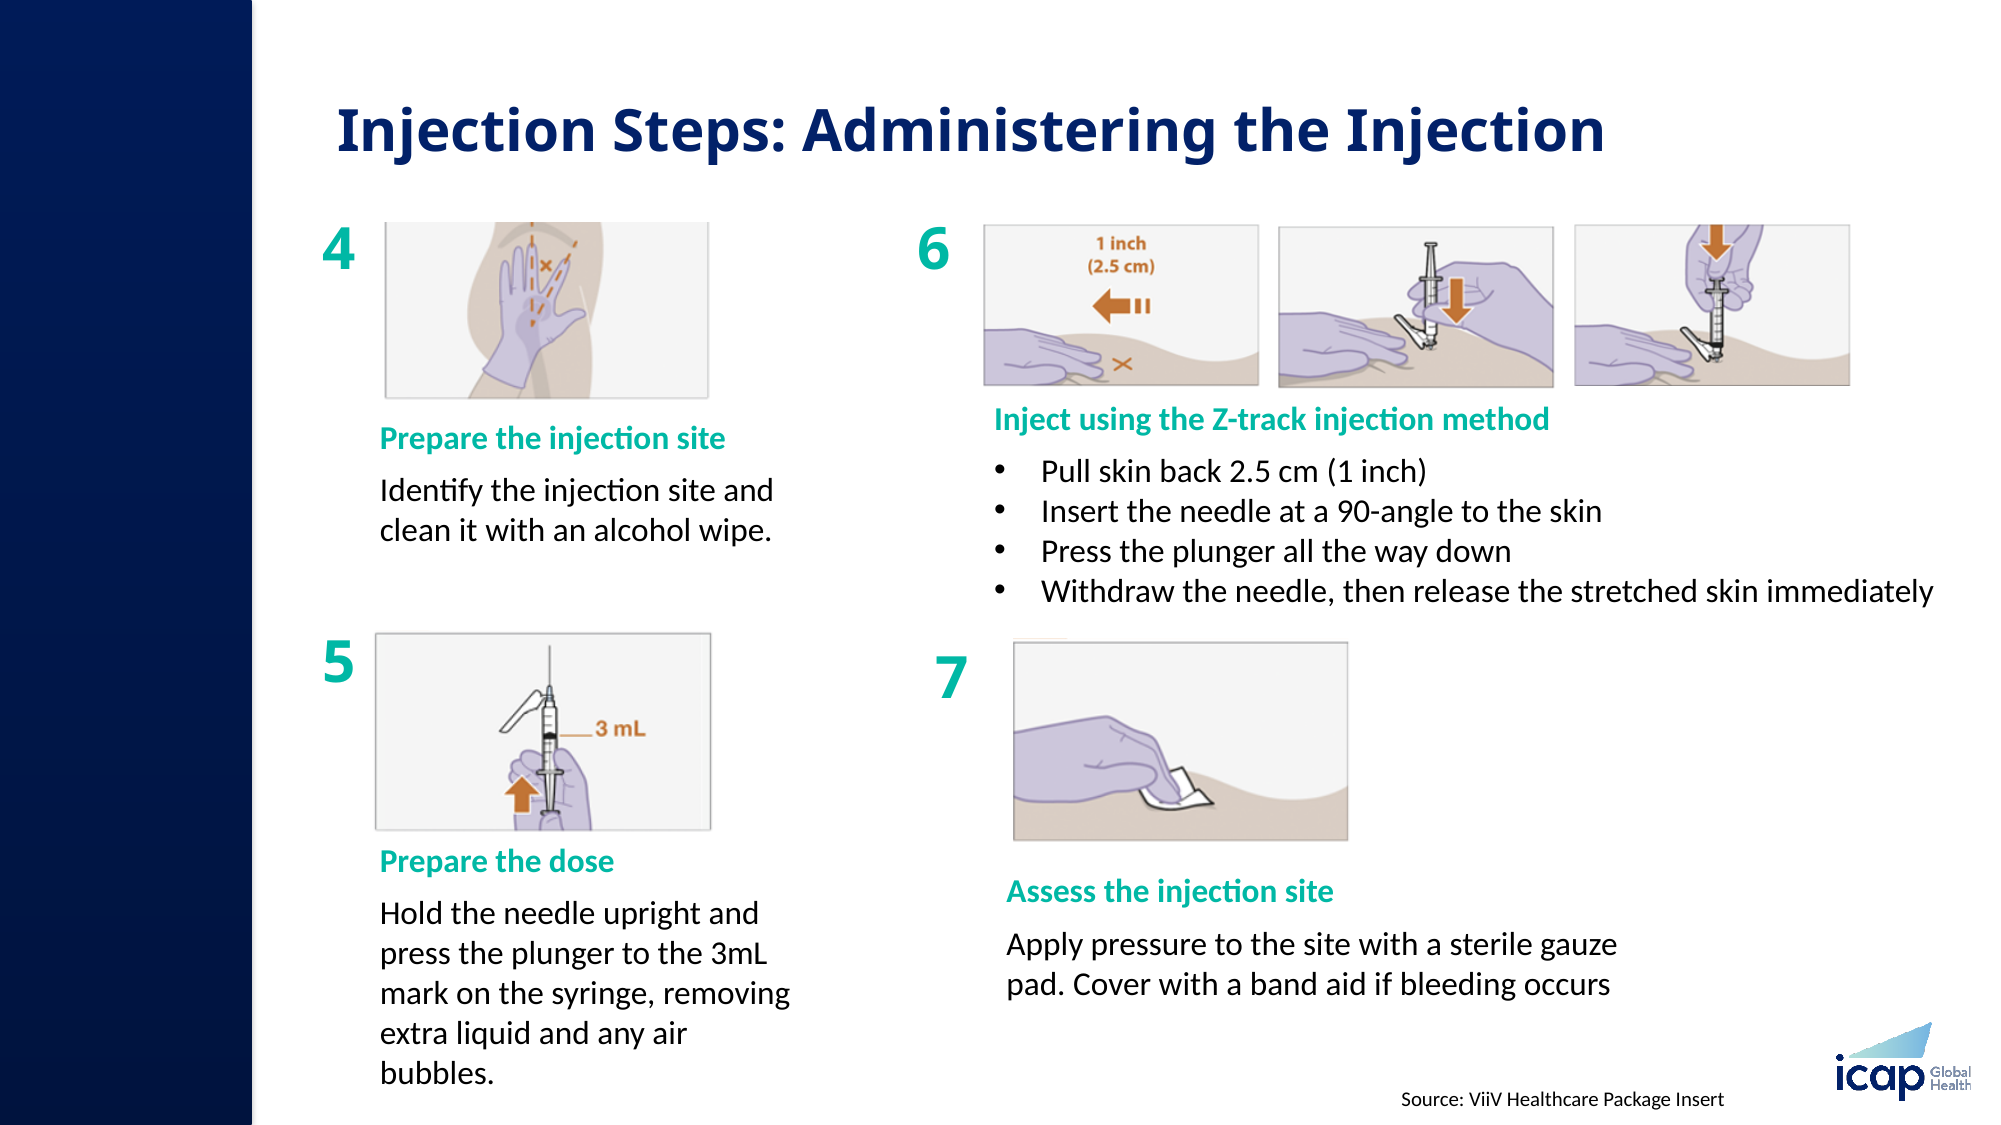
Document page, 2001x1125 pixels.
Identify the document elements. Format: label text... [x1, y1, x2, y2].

text_box 6 [902, 203, 953, 306]
text_box Prepare the dose Hold the needle upright and press the plunger to the 3mL mark on the syringe, removing extra liquid and any air bubbles. [365, 831, 819, 1099]
text_box 7 [920, 632, 970, 735]
picture [1836, 1022, 1971, 1101]
text_box 4 [307, 203, 357, 306]
text_box Prepare the injection site Identify the injection site and clean it with an alcohol wipe. [364, 408, 798, 590]
picture [370, 222, 717, 407]
picture [973, 222, 1858, 397]
text_box Assess the injection site Apply pressure to the site with a sterile gauze pad. Cover with a band aid if bleeding occurs [991, 862, 1635, 1080]
title Injection Steps: Administering the Injection [322, 85, 1823, 223]
picture [1012, 638, 1351, 844]
text_box Source: ViiV Healthcare Package Insert [1386, 1077, 1918, 1118]
text_box 5 [307, 616, 357, 719]
text_box Inject using the Z-track injection method Pull skin back 2.5 cm (1 inch) Insert the needle at a 90-angle to the skin Press the plunger all the way down Withdraw the needle, then release the stretched skin immediately [979, 389, 1960, 617]
picture [370, 630, 717, 847]
